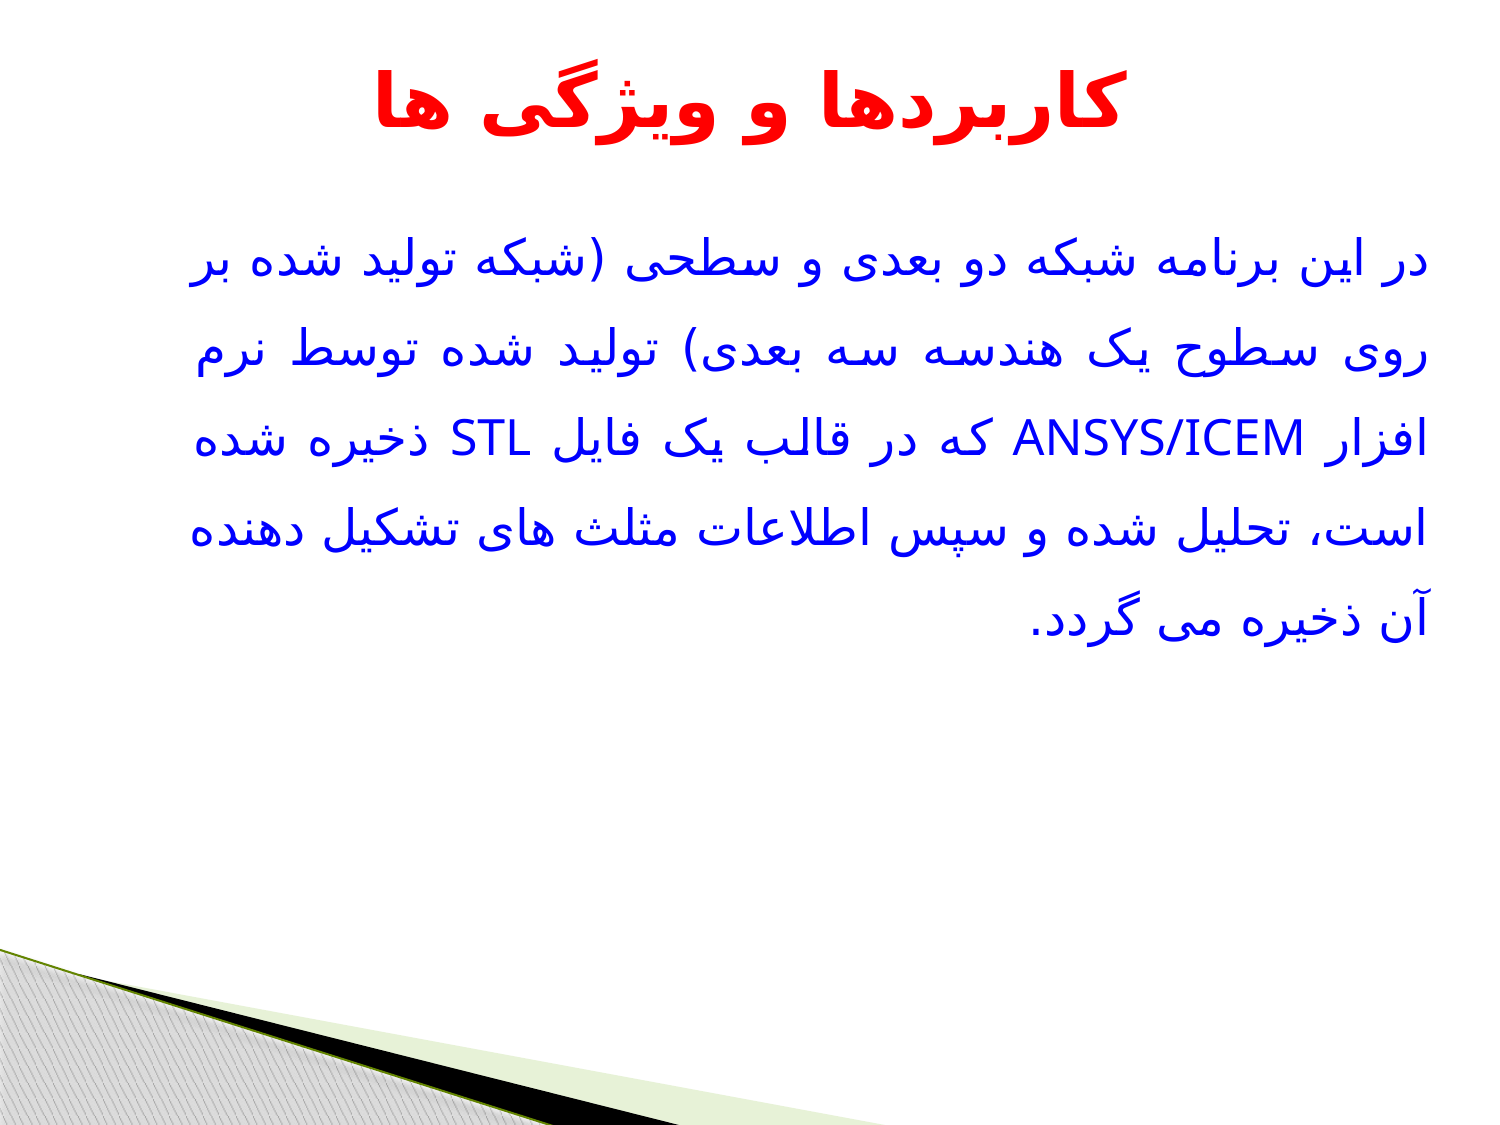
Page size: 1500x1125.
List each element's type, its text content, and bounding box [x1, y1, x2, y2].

list در این برنامه شبکه دو بعدی و سطحی (شبکه تولید شده بر روی سطوح یک هندسه سه بعدی) تولید شده توسط نرم افزار ANSYS/ICEM که در قالب یک فایل STL ذخیره شده است، تحلیل شده و سپس اطلاعات مثلث های تشکیل دهنده آن ذخیره می گردد. [174, 187, 1463, 973]
title کاربردها و ویژگی ها [75, 3, 1425, 192]
